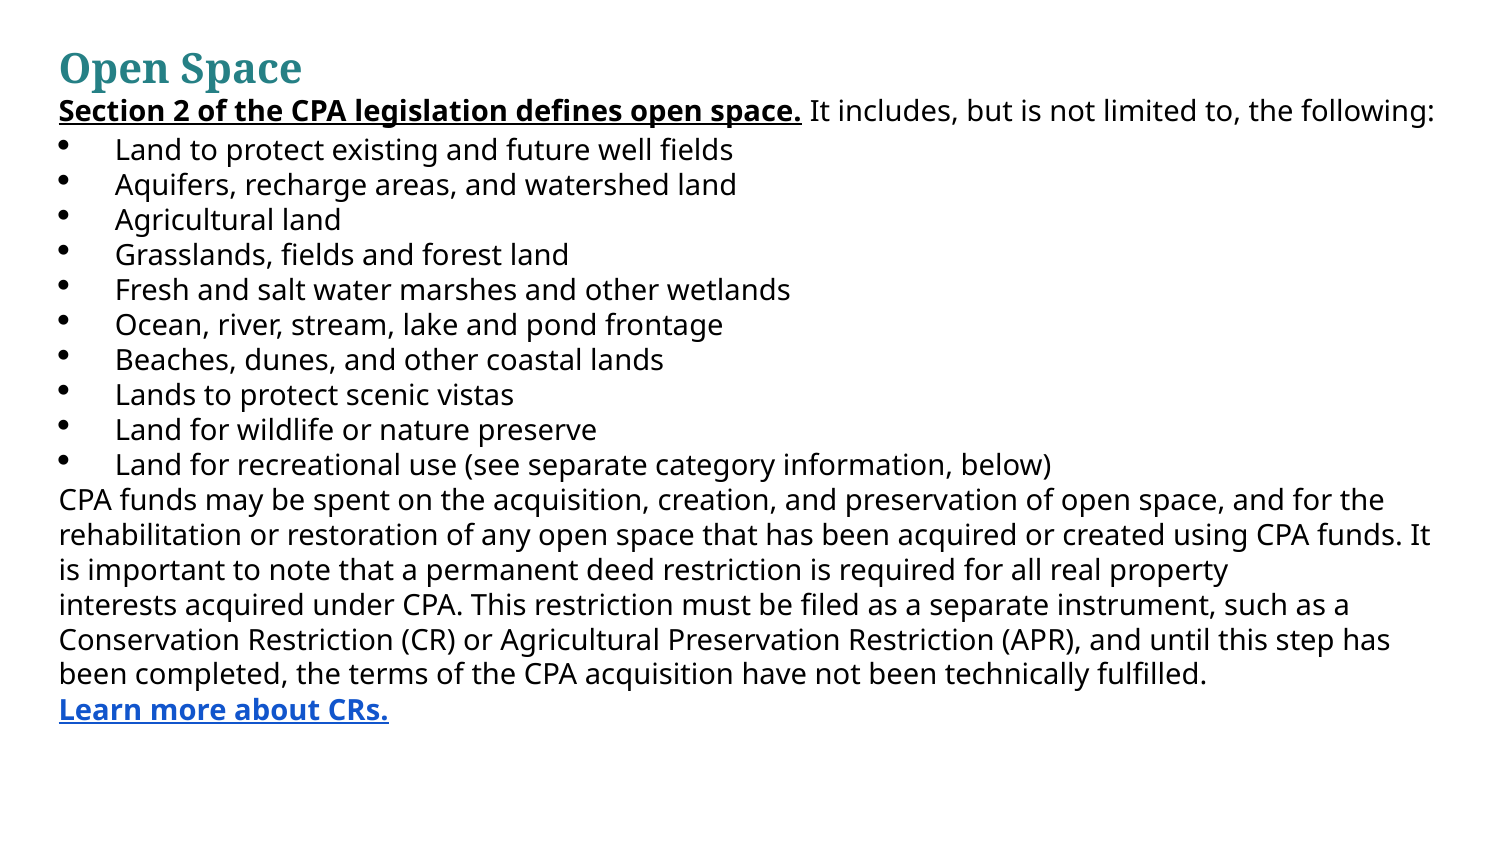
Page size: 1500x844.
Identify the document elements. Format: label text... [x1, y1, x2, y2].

text_box Open Space Section 2 of the CPA legislation defines open space. It includes, but is not limited to, the following: Land to protect existing and future well fields Aquifers, recharge areas, and watershed land Agricultural land Grasslands, fields and forest land Fresh and salt water marshes and other wetlands Ocean, river, stream, lake and pond frontage Beaches, dunes, and other coastal lands Lands to protect scenic vistas Land for wildlife or nature preserve Land for recreational use (see separate category information, below) CPA funds may be spent on the acquisition, creation, and preservation of open space, and for the rehabilitation or restoration of any open space that has been acquired or created using CPA funds. It is important to note that a permanent deed restriction is required for all real property interests acquired under CPA. This restriction must be filed as a separate instrument, such as a Conservation Restriction (CR) or Agricultural Preservation Restriction (APR), and until this step has been completed, the terms of the CPA acquisition have not been technically fulfilled. Learn more about CRs. [43, 34, 1457, 738]
